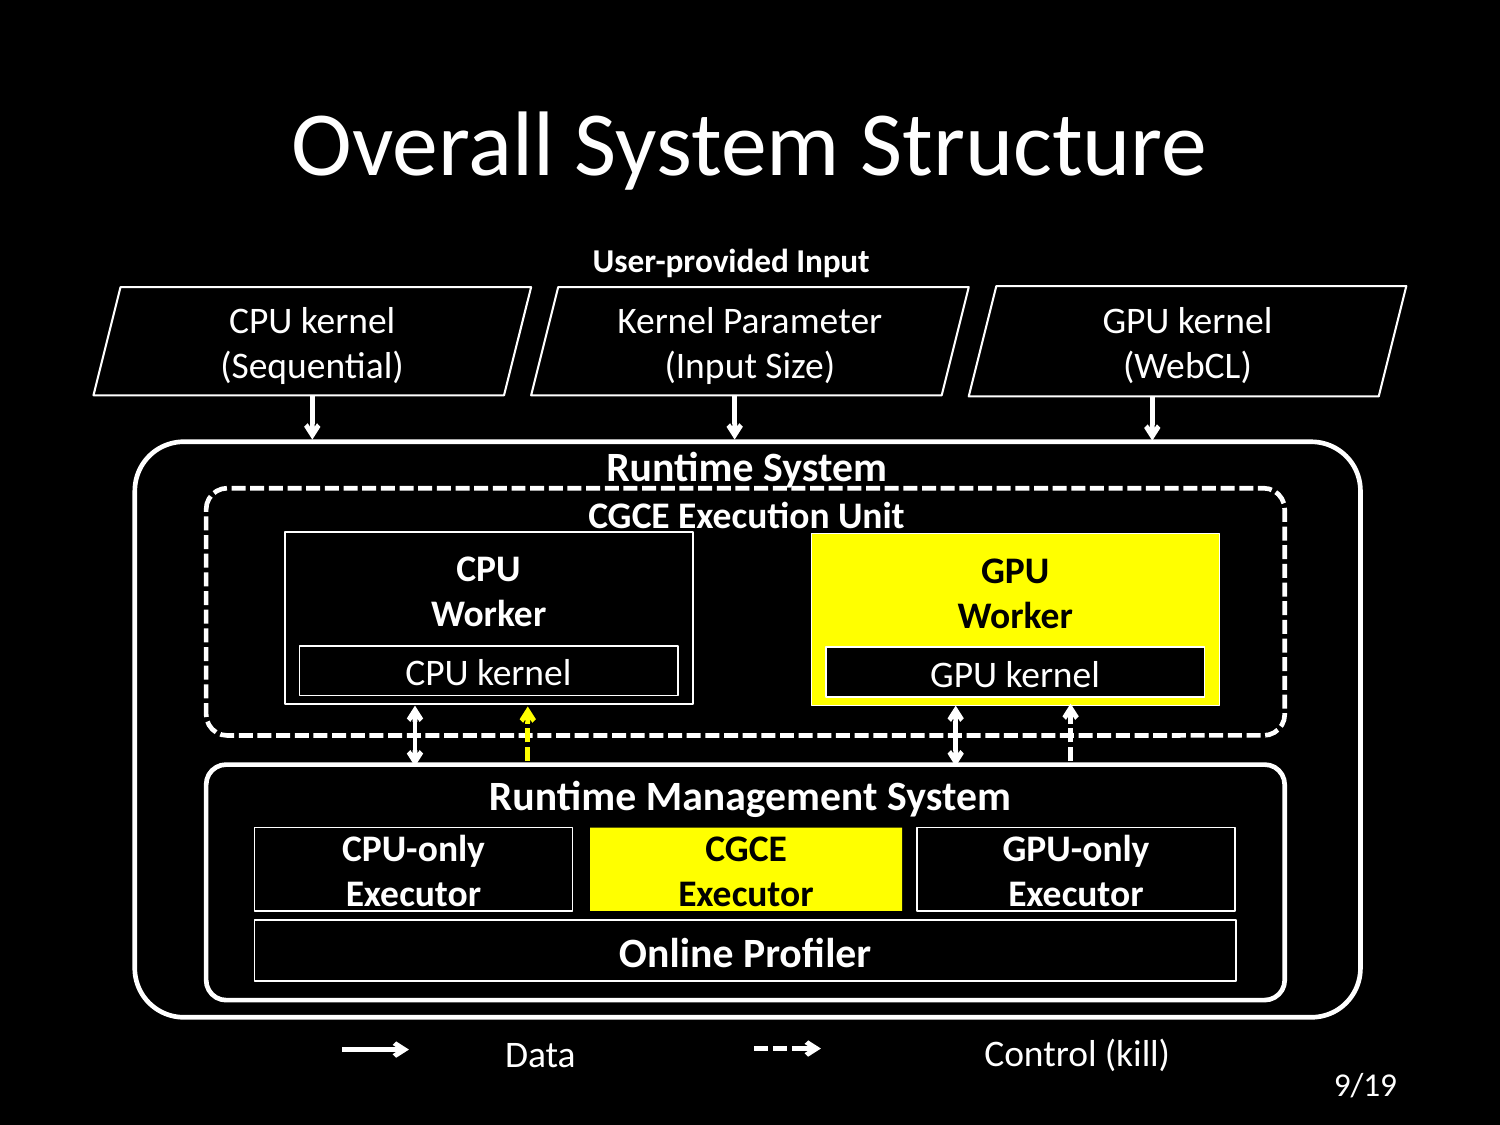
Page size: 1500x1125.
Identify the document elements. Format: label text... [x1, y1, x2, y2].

text_box CPU kernel [297, 644, 680, 698]
text_box 9/19 [1230, 1055, 1500, 1111]
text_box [316, 1021, 1306, 1095]
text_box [205, 760, 1285, 1001]
text_box CPU kernel (Sequential) [91, 285, 534, 398]
text_box [529, 544, 954, 738]
text_box Runtime System [193, 432, 1300, 497]
text_box [810, 544, 1222, 707]
text_box [416, 706, 527, 738]
title Overall System Structure [75, 45, 1425, 233]
text_box CGCE Execution Unit [267, 483, 1226, 544]
text_box GPU kernel [824, 645, 1207, 699]
text_box Kernel Parameter (Input Size) [529, 285, 971, 398]
text_box User-provided Input [497, 231, 965, 287]
text_box [283, 544, 695, 706]
text_box [204, 486, 414, 738]
text_box GPU kernel (WebCL) [966, 283, 1409, 399]
text_box [958, 707, 1067, 738]
text_box [1074, 486, 1287, 738]
text_box CPU Worker [297, 544, 680, 641]
text_box [132, 439, 1363, 1020]
text_box GPU Worker [824, 544, 1207, 642]
